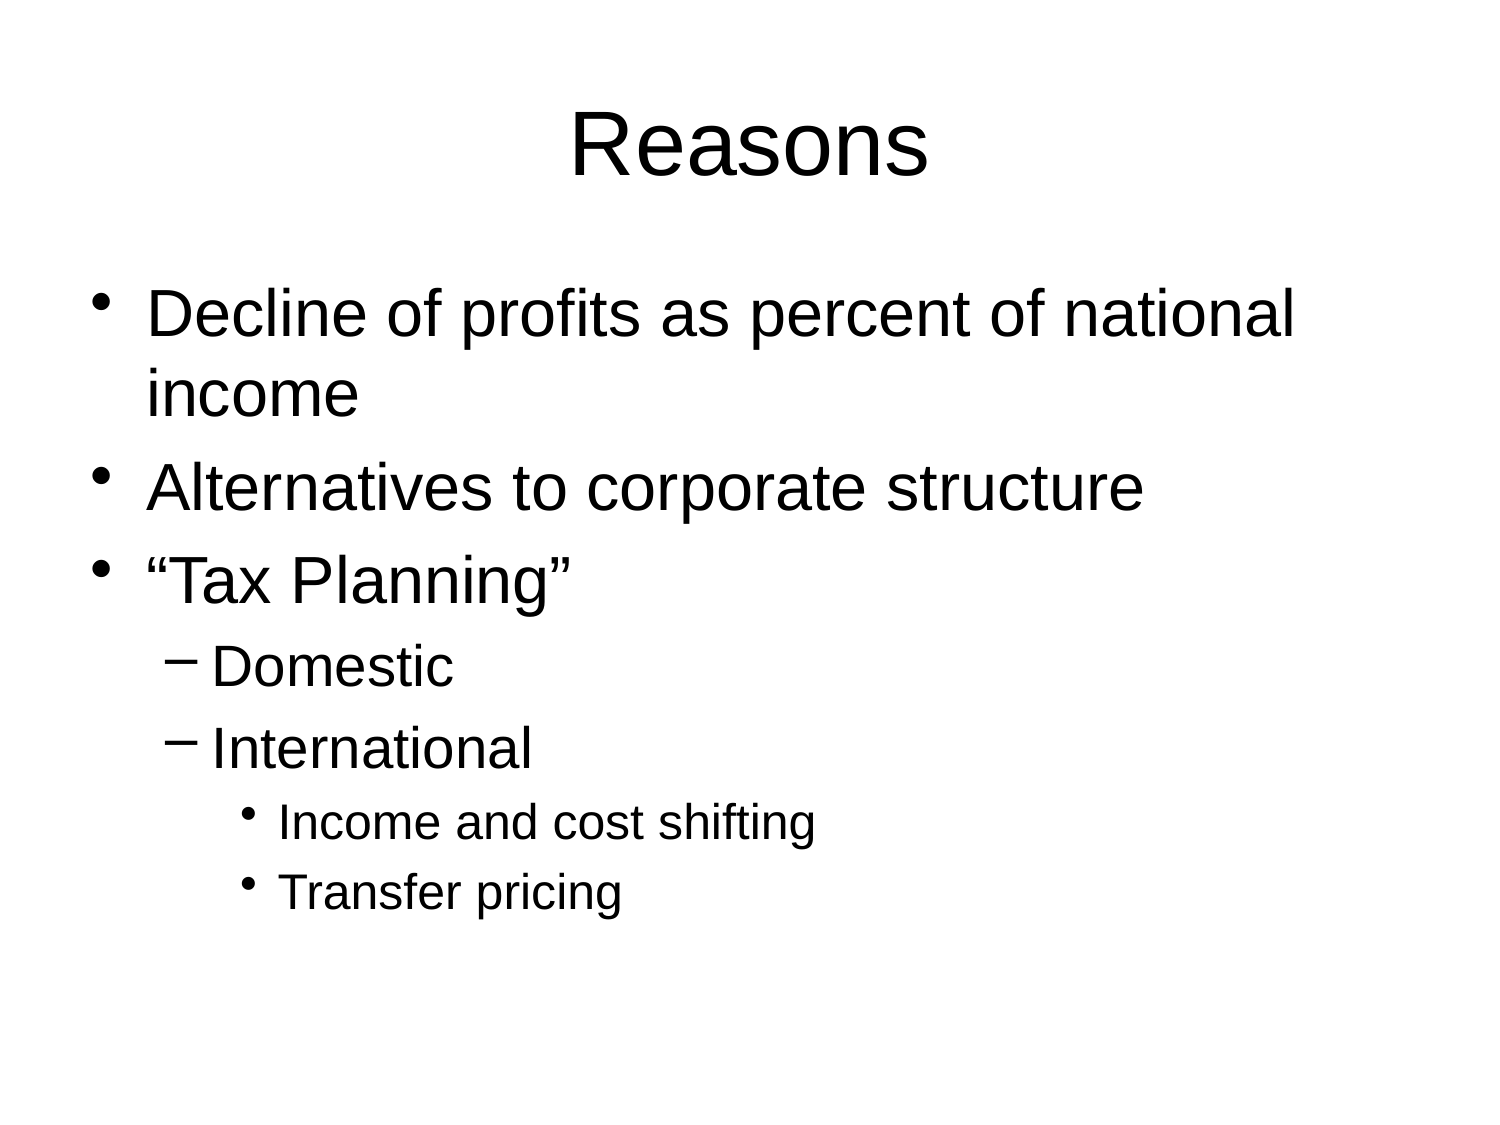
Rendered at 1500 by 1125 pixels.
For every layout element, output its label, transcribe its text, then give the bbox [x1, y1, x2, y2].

list Decline of profits as percent of national income Alternatives to corporate structure “Tax Planning” Domestic International Income and cost shifting Transfer pricing [75, 262, 1425, 1005]
title Reasons [75, 45, 1425, 233]
